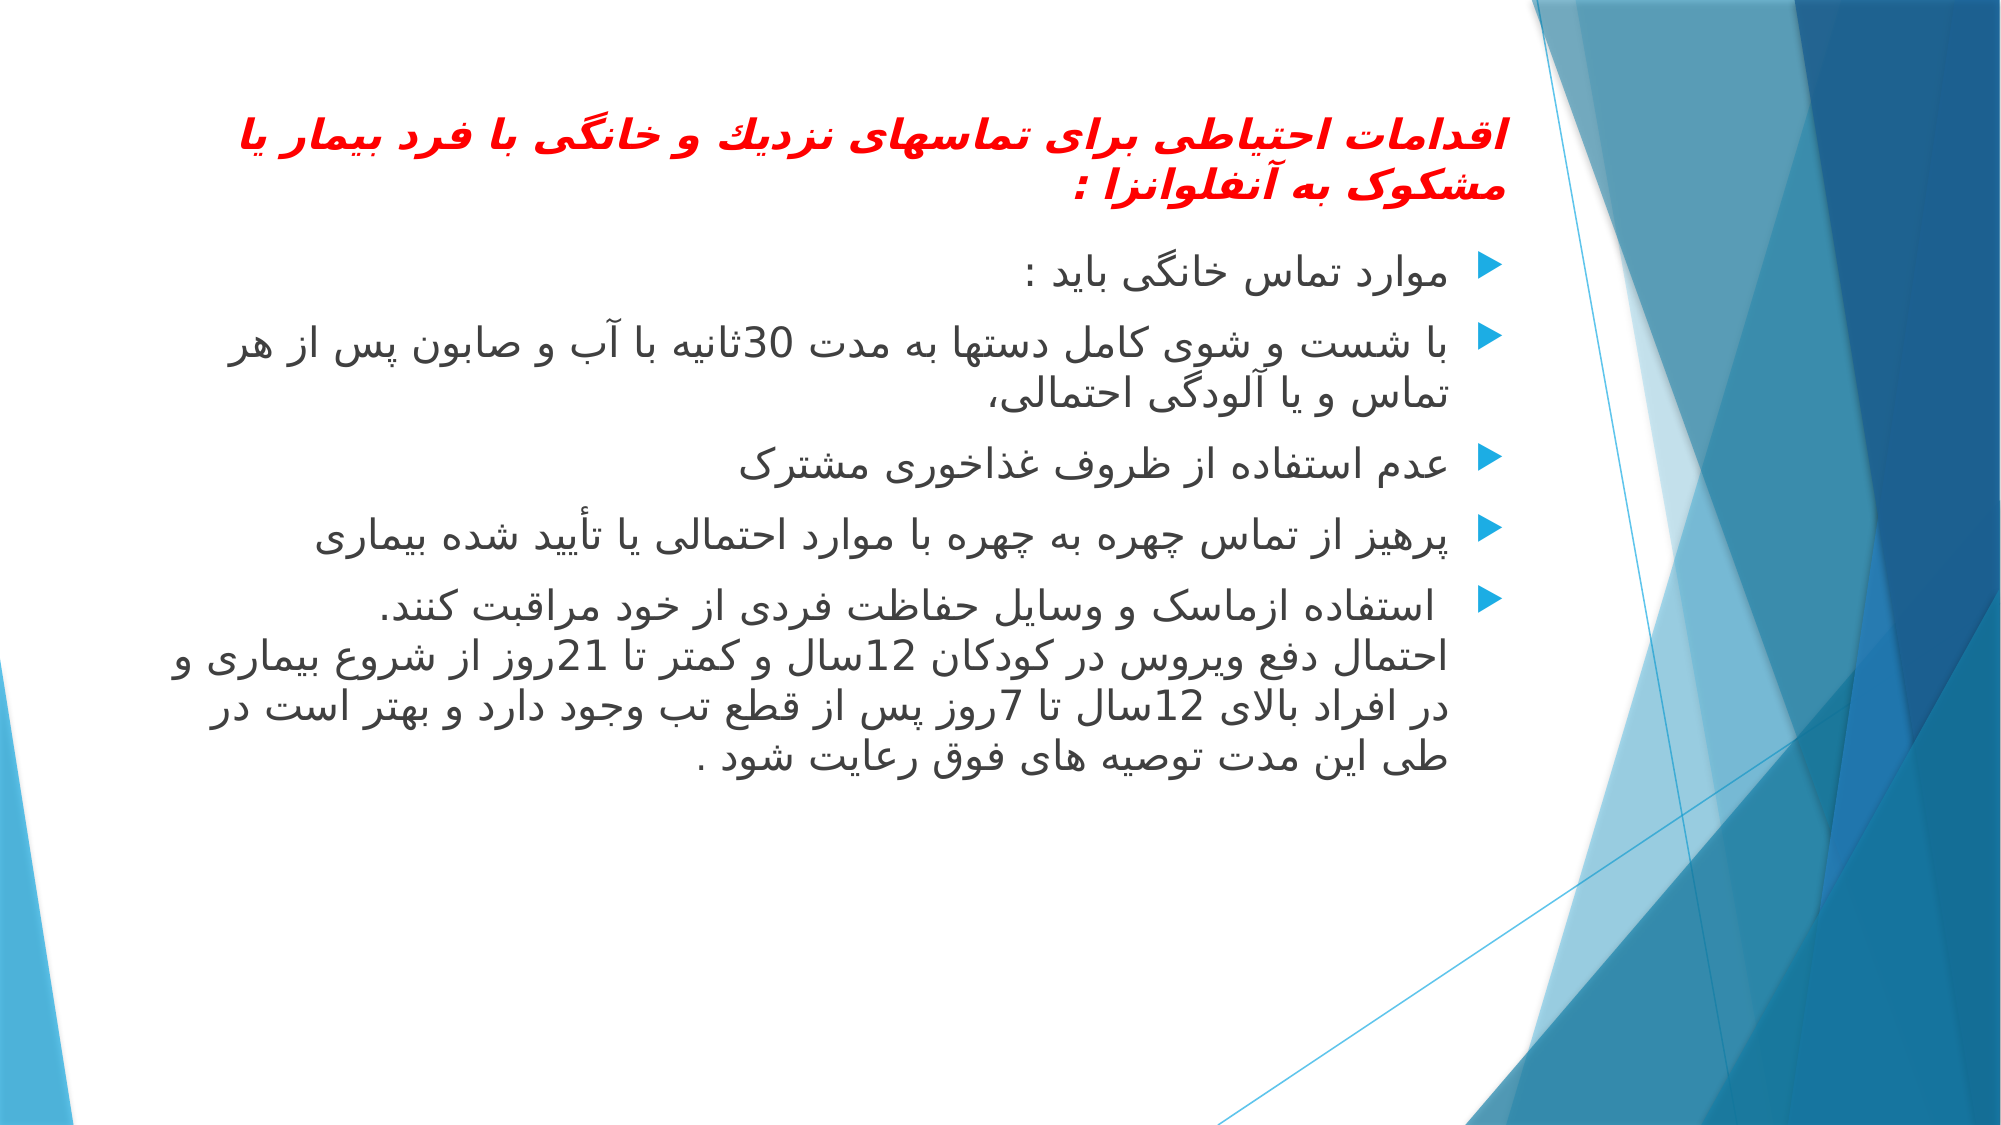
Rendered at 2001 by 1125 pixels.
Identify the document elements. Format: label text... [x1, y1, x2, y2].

title اقدامات احتیاطی برای تماسهای نزدیك و خانگی با فرد بیمار یا مشکوک به آنفلوانزا : [111, 99, 1522, 317]
list موارد تماس خانگی باید : با شست و شوی کامل دستها به مدت 30ثانیه با آب و صابون پس از هر تماس و یا آلودگی احتمالی، عدم استفاده از ظروف غذاخوری مشترک پرهیز از تماس چهره به چهره با موارد احتمالی یا تأیید شده بیماری استفاده ازماسک و وسایل حفاظت فردی از خود مراقبت کنند. احتمال دفع ویروس در کودکان 12سال و کمتر تا 21روز از شروع بیماری و در افراد بالای 12سال تا 7روز پس از قطع تب وجود دارد و بهتر است در طی این مدت توصیه های فوق رعایت شود . [140, 237, 1522, 845]
